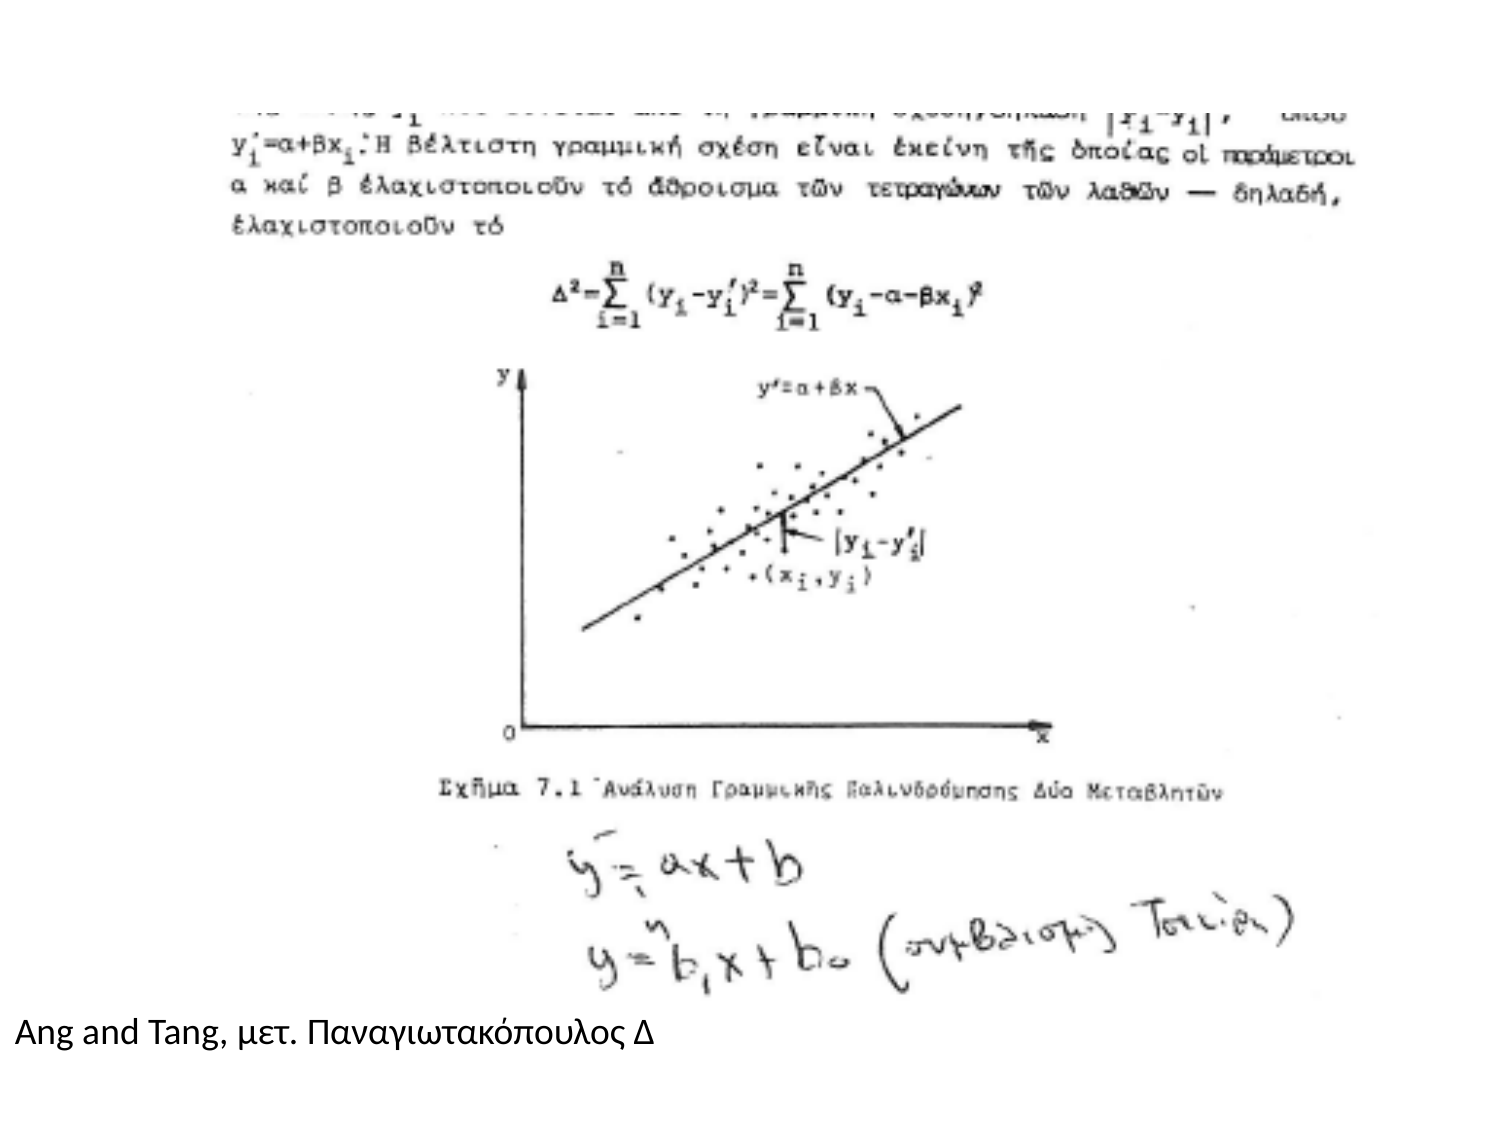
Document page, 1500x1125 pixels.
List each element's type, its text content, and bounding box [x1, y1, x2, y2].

picture [119, 113, 1397, 1024]
text_box Αng and Tang, μετ. Παναγιωτακόπουλος Δ [0, 999, 762, 1060]
